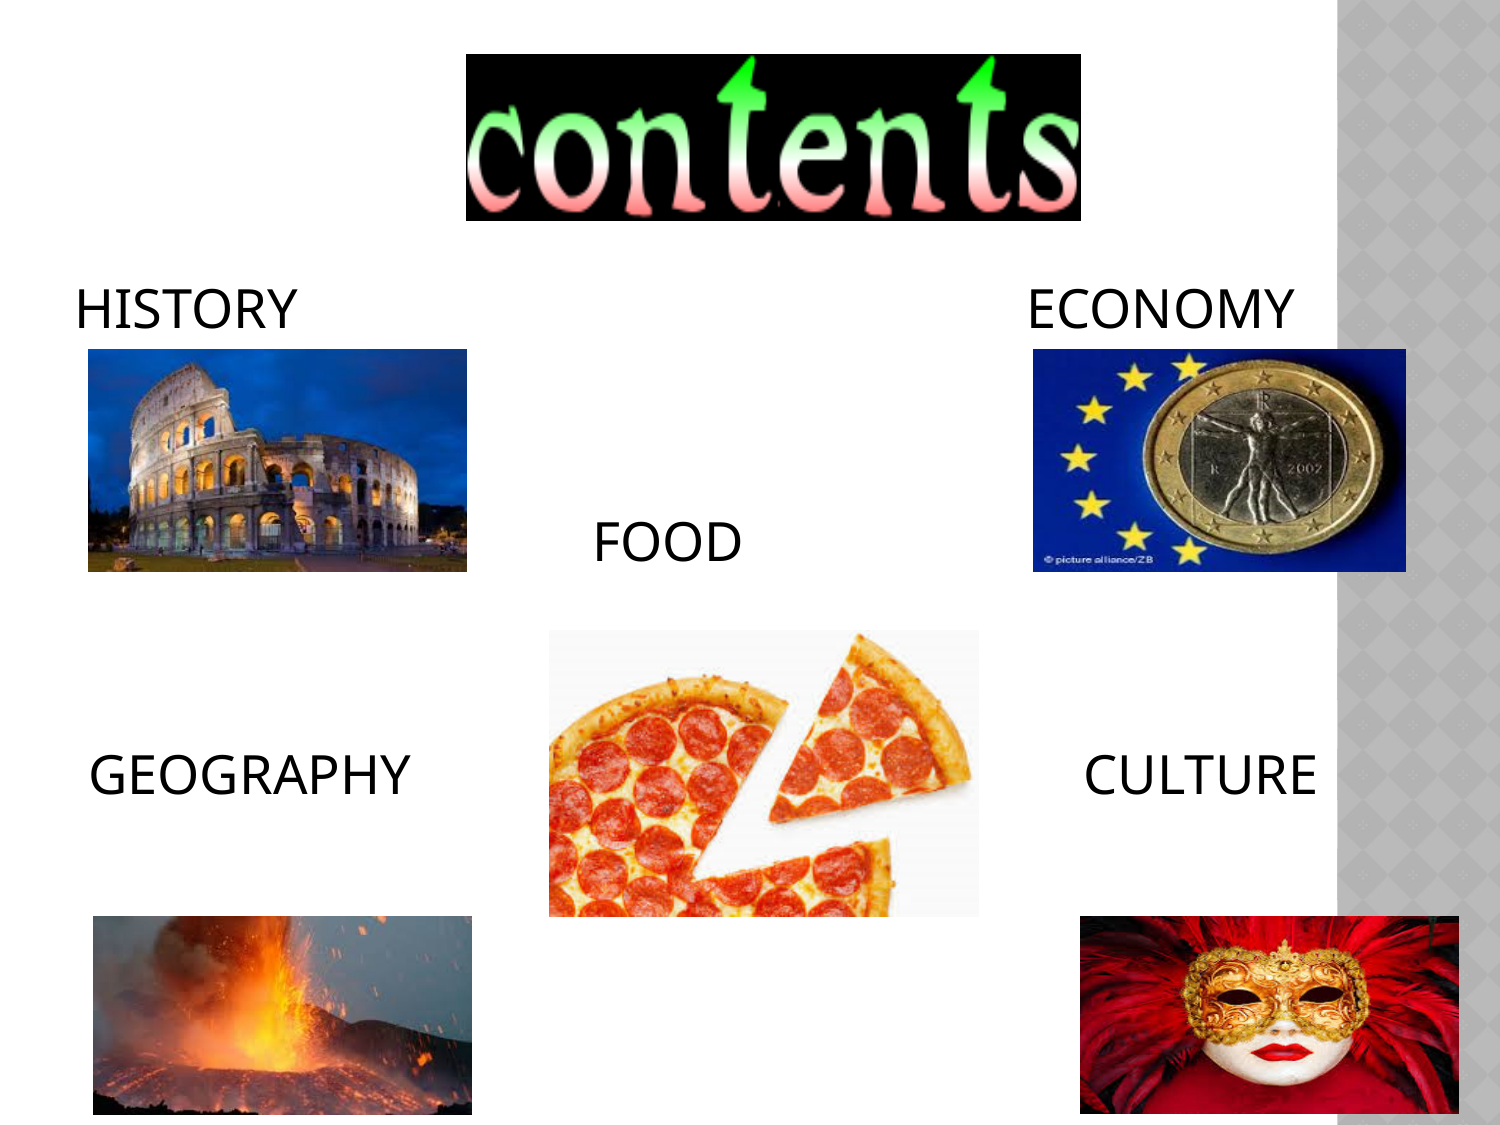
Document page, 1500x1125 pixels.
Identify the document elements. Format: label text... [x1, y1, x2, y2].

picture [548, 630, 980, 918]
picture [466, 54, 1082, 222]
list HISTORY ECONOMY FOOD GEOGRAPHY CULTURE [3, 267, 1429, 1125]
picture [1033, 348, 1407, 572]
picture [1080, 916, 1460, 1114]
picture [92, 916, 472, 1115]
picture [88, 349, 467, 573]
